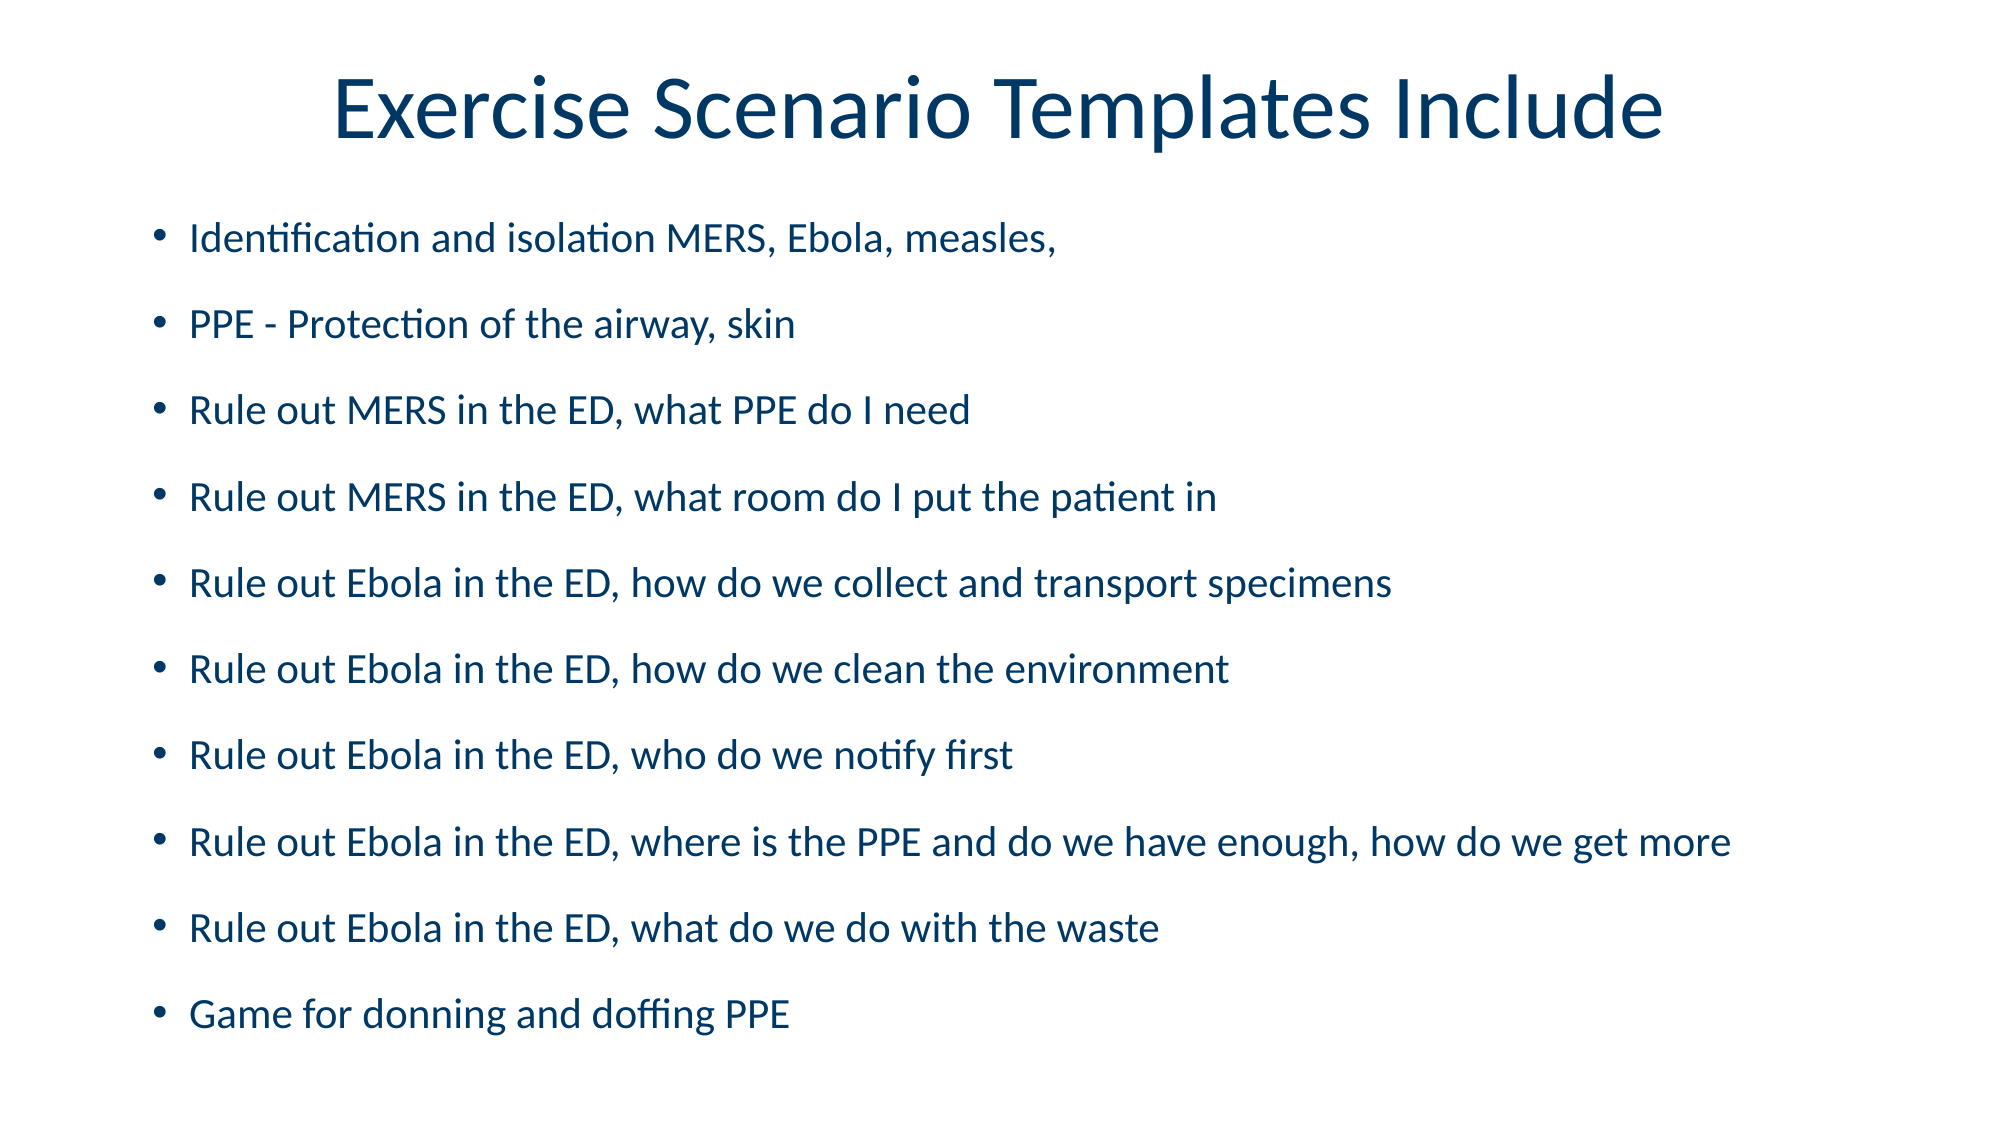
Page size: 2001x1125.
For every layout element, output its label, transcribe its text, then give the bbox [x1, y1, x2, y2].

title Exercise Scenario Templates Include [137, 34, 1863, 185]
list Identification and isolation MERS, Ebola, measles, PPE - Protection of the airway, skin Rule out MERS in the ED, what PPE do I need Rule out MERS in the ED, what room do I put the patient in Rule out Ebola in the ED, how do we collect and transport specimens Rule out Ebola in the ED, how do we clean the environment Rule out Ebola in the ED, who do we notify first Rule out Ebola in the ED, where is the PPE and do we have enough, how do we get more Rule out Ebola in the ED, what do we do with the waste Game for donning and doffing PPE [137, 201, 1863, 1050]
